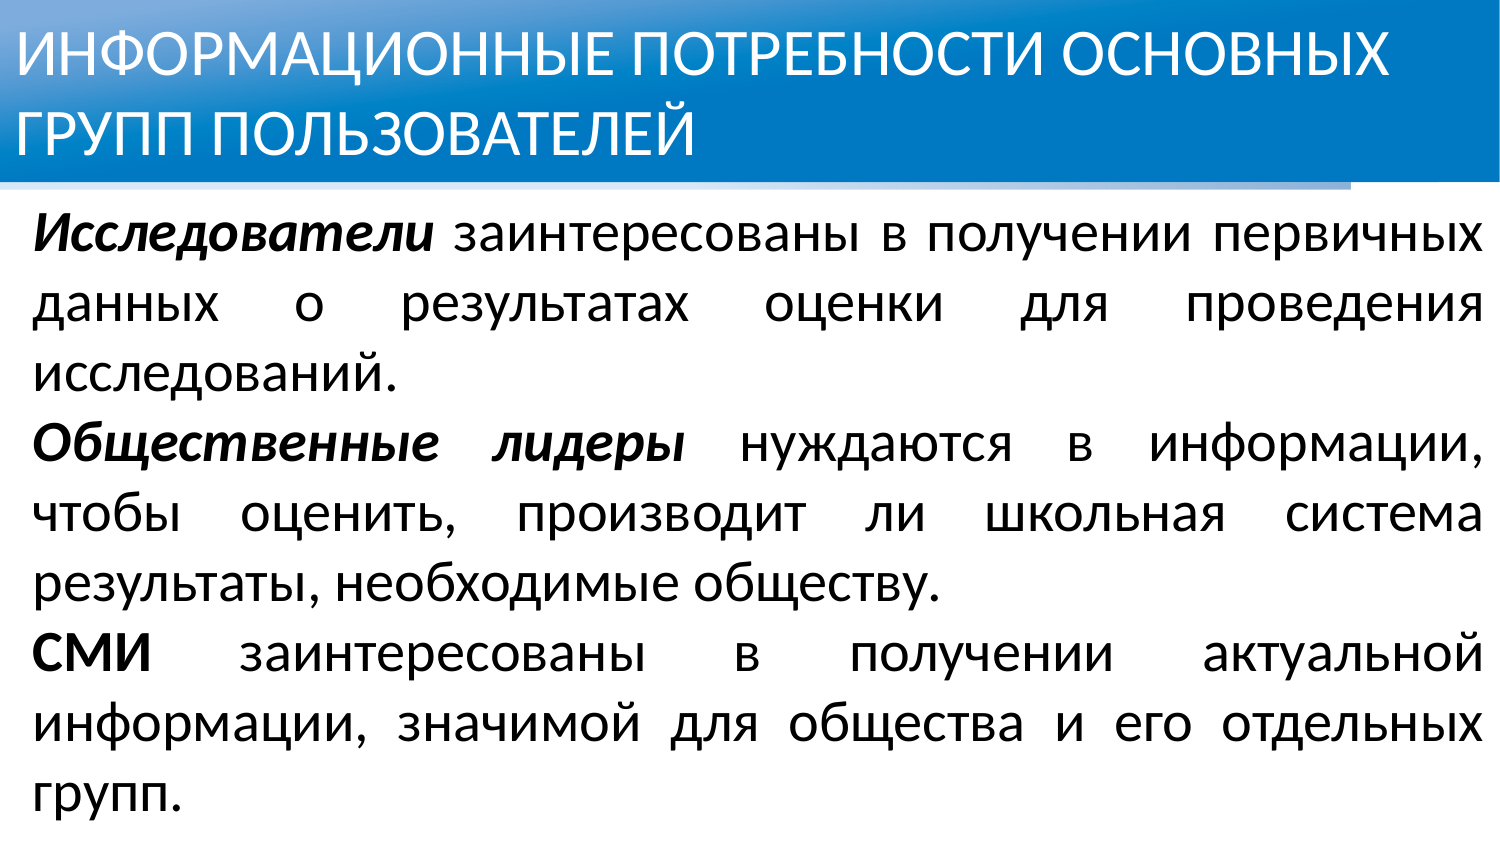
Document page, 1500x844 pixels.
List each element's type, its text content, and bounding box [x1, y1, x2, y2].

text_box Исследователи заинтересованы в получении первичных данных о результатах оценки для проведения исследований. Общественные лидеры нуждаются в информации, чтобы оценить, производит ли школьная система результаты, необходимые обществу. СМИ заинтересованы в получении актуальной информации, значимой для общества и его отдельных групп. [17, 197, 1500, 844]
picture [0, 0, 1500, 191]
